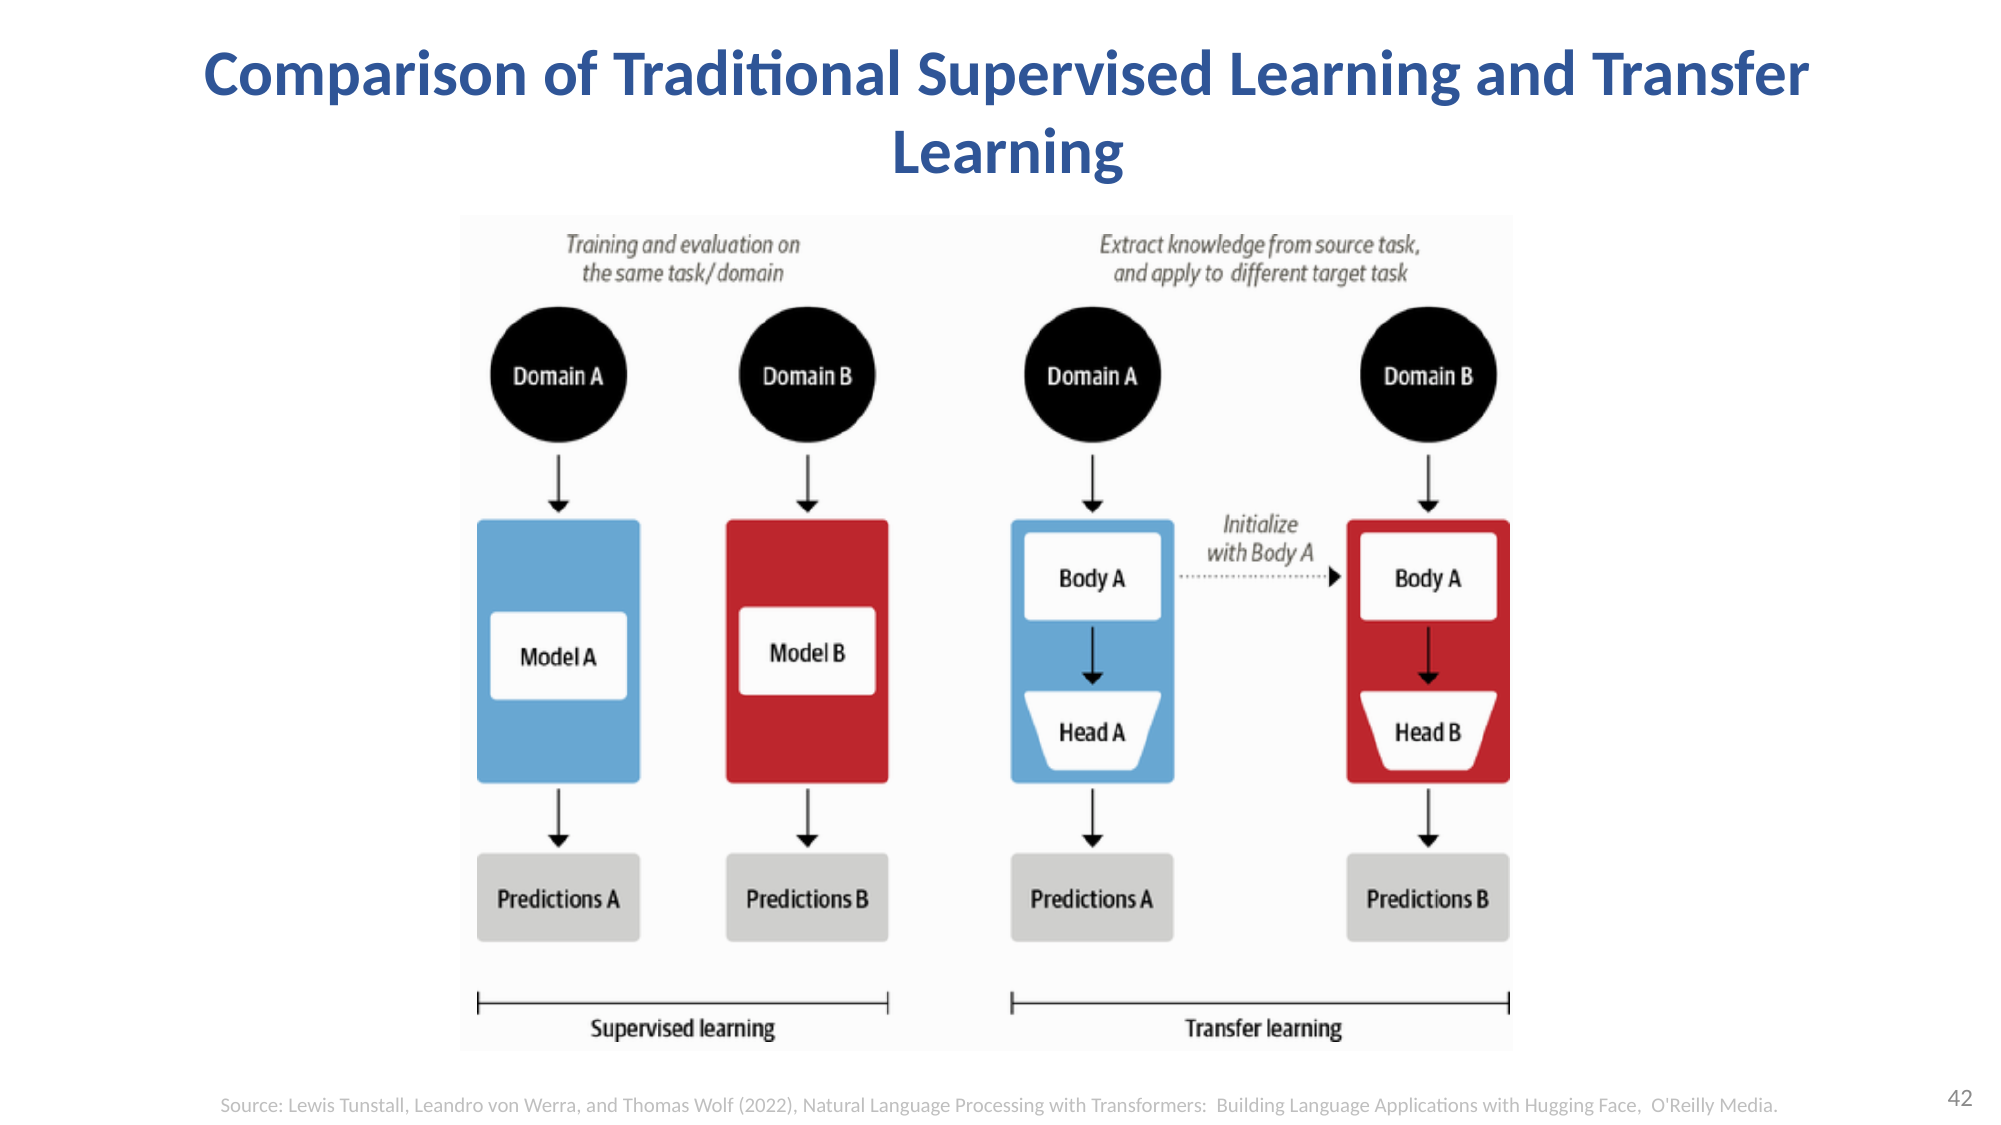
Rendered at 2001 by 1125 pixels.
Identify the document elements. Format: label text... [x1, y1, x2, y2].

text_box Source: Lewis Tunstall, Leandro von Werra, and Thomas Wolf (2022), Natural Language Processing with Transformers: Building Language Applications with Hugging Face, O'Reilly Media. [167, 1084, 1833, 1125]
slide_number 42 [1830, 1076, 1989, 1116]
title Comparison of Traditional Supervised Learning and Transfer Learning [87, 22, 1929, 195]
picture [460, 215, 1513, 1051]
